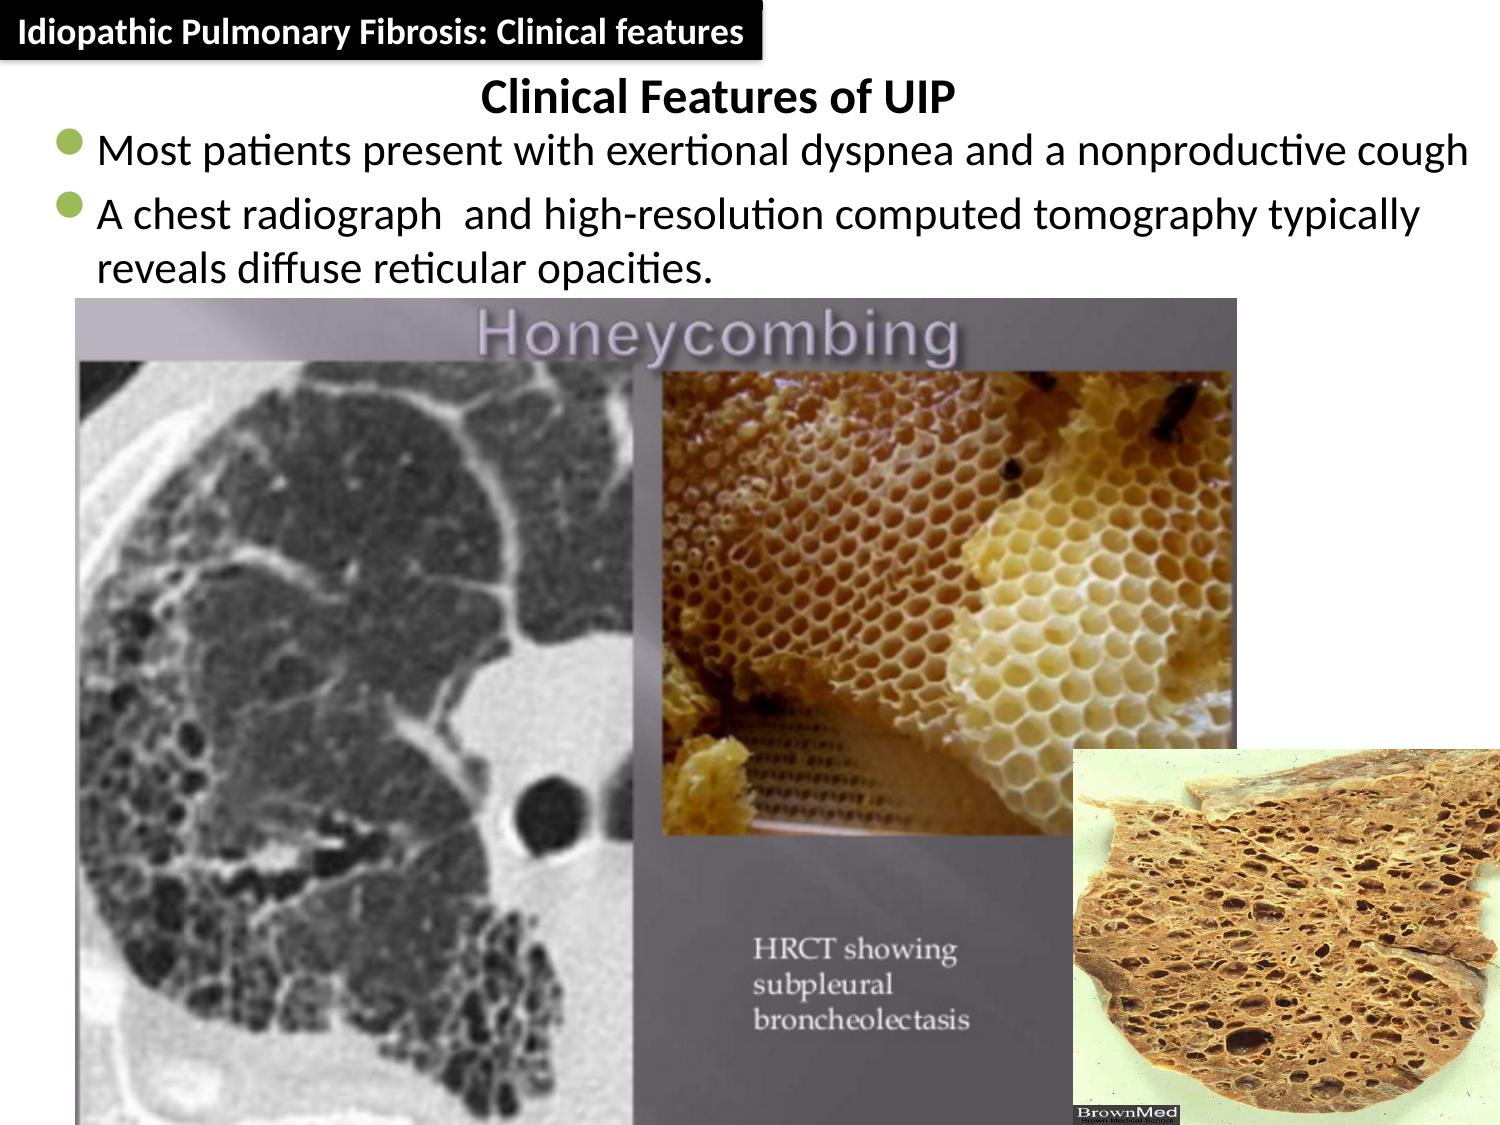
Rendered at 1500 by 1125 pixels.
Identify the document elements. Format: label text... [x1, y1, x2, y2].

title Clinical Features of UIP [375, 37, 1063, 112]
picture [74, 298, 1500, 1125]
text_box Idiopathic Pulmonary Fibrosis: Clinical features [0, 0, 763, 60]
list Most patients present with exertional dyspnea and a nonproductive cough A chest radiograph and high-resolution computed tomography typically reveals diffuse reticular opacities. [37, 112, 1500, 350]
